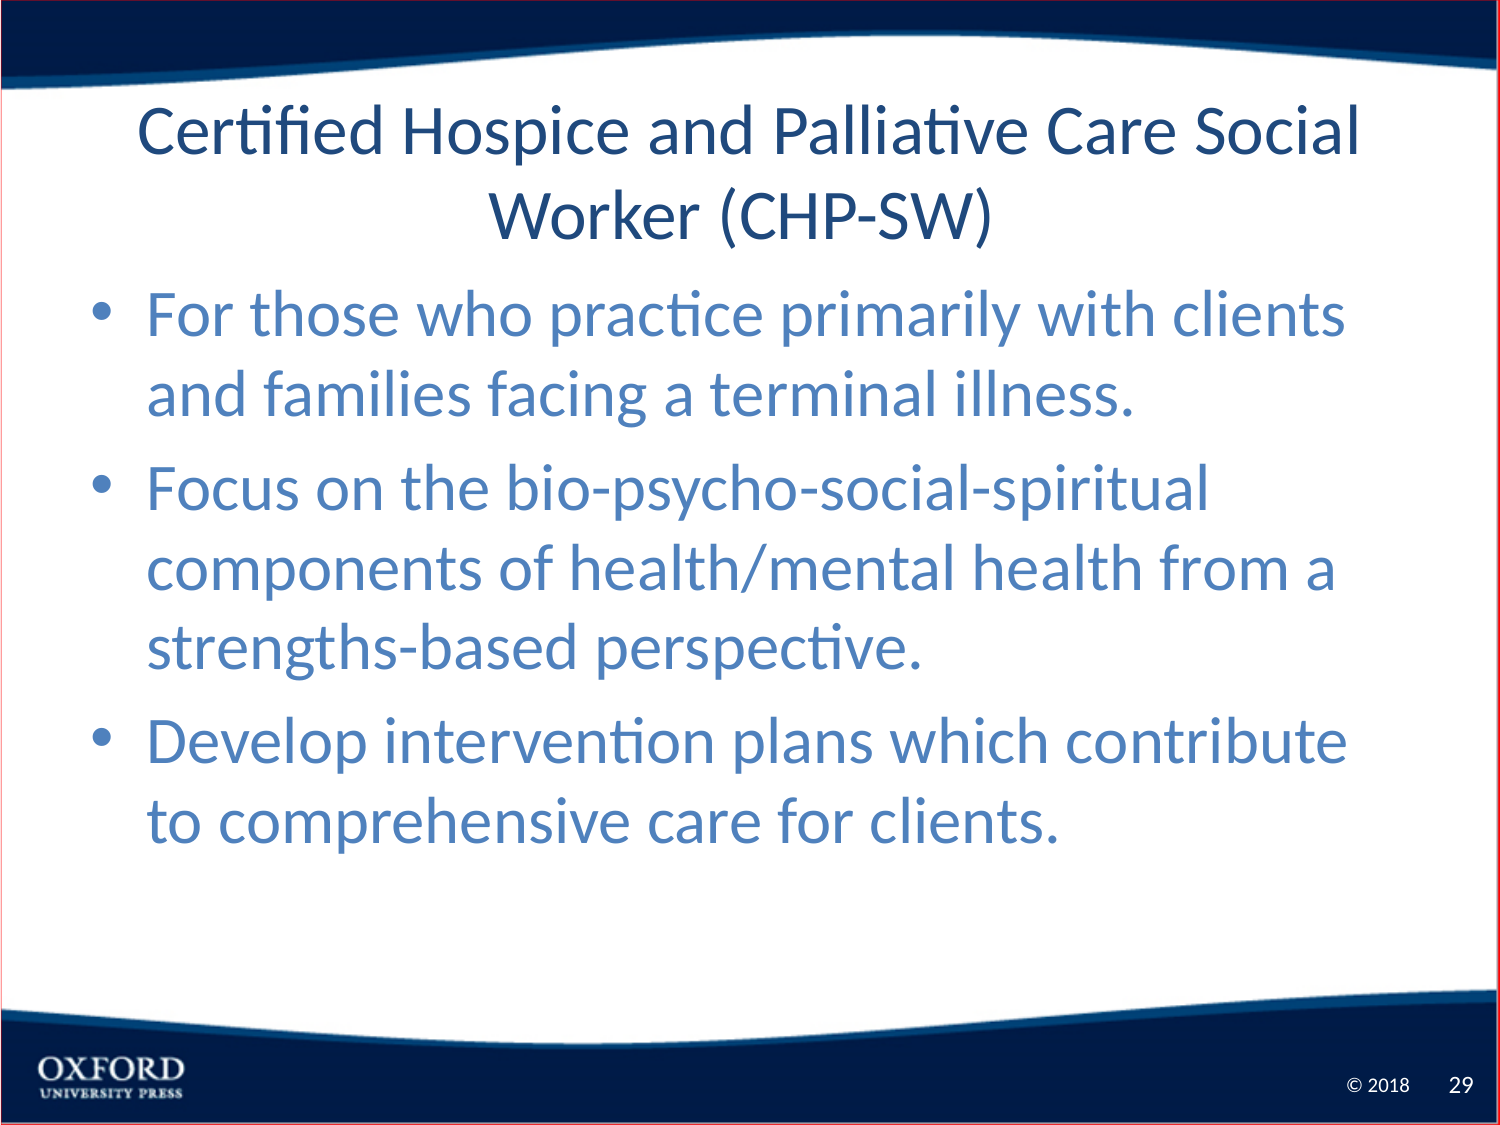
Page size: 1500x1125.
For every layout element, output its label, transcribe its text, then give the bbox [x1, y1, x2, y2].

picture [0, 0, 1500, 1125]
list For those who practice primarily with clients and families facing a terminal illness. Focus on the bio-psycho-social-spiritual components of health/mental health from a strengths-based perspective. Develop intervention plans which contribute to comprehensive care for clients. [75, 262, 1425, 1005]
title Certified Hospice and Palliative Care Social Worker (CHP-SW) [75, 75, 1425, 262]
